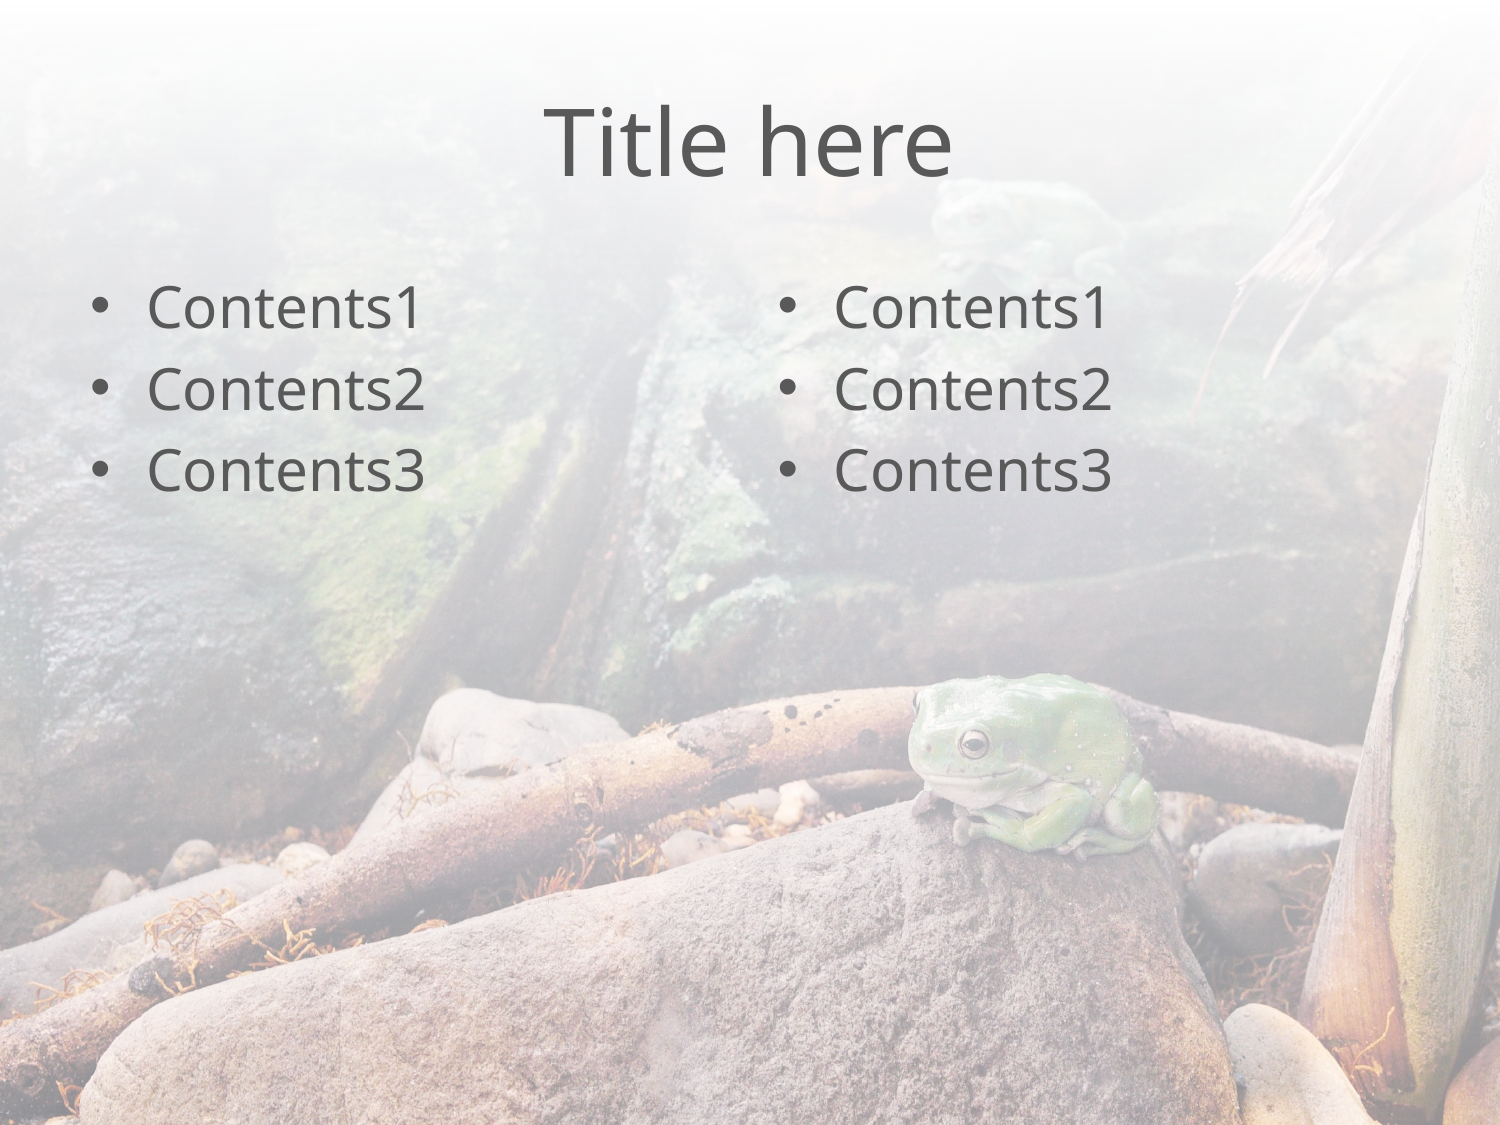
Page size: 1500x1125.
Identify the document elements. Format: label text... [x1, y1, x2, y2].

text_box [0, 0, 1500, 1125]
list Contents1 Contents2 Contents3 [75, 262, 738, 1005]
list Contents1 Contents2 Contents3 [762, 262, 1425, 1005]
title Title here [75, 45, 1425, 233]
